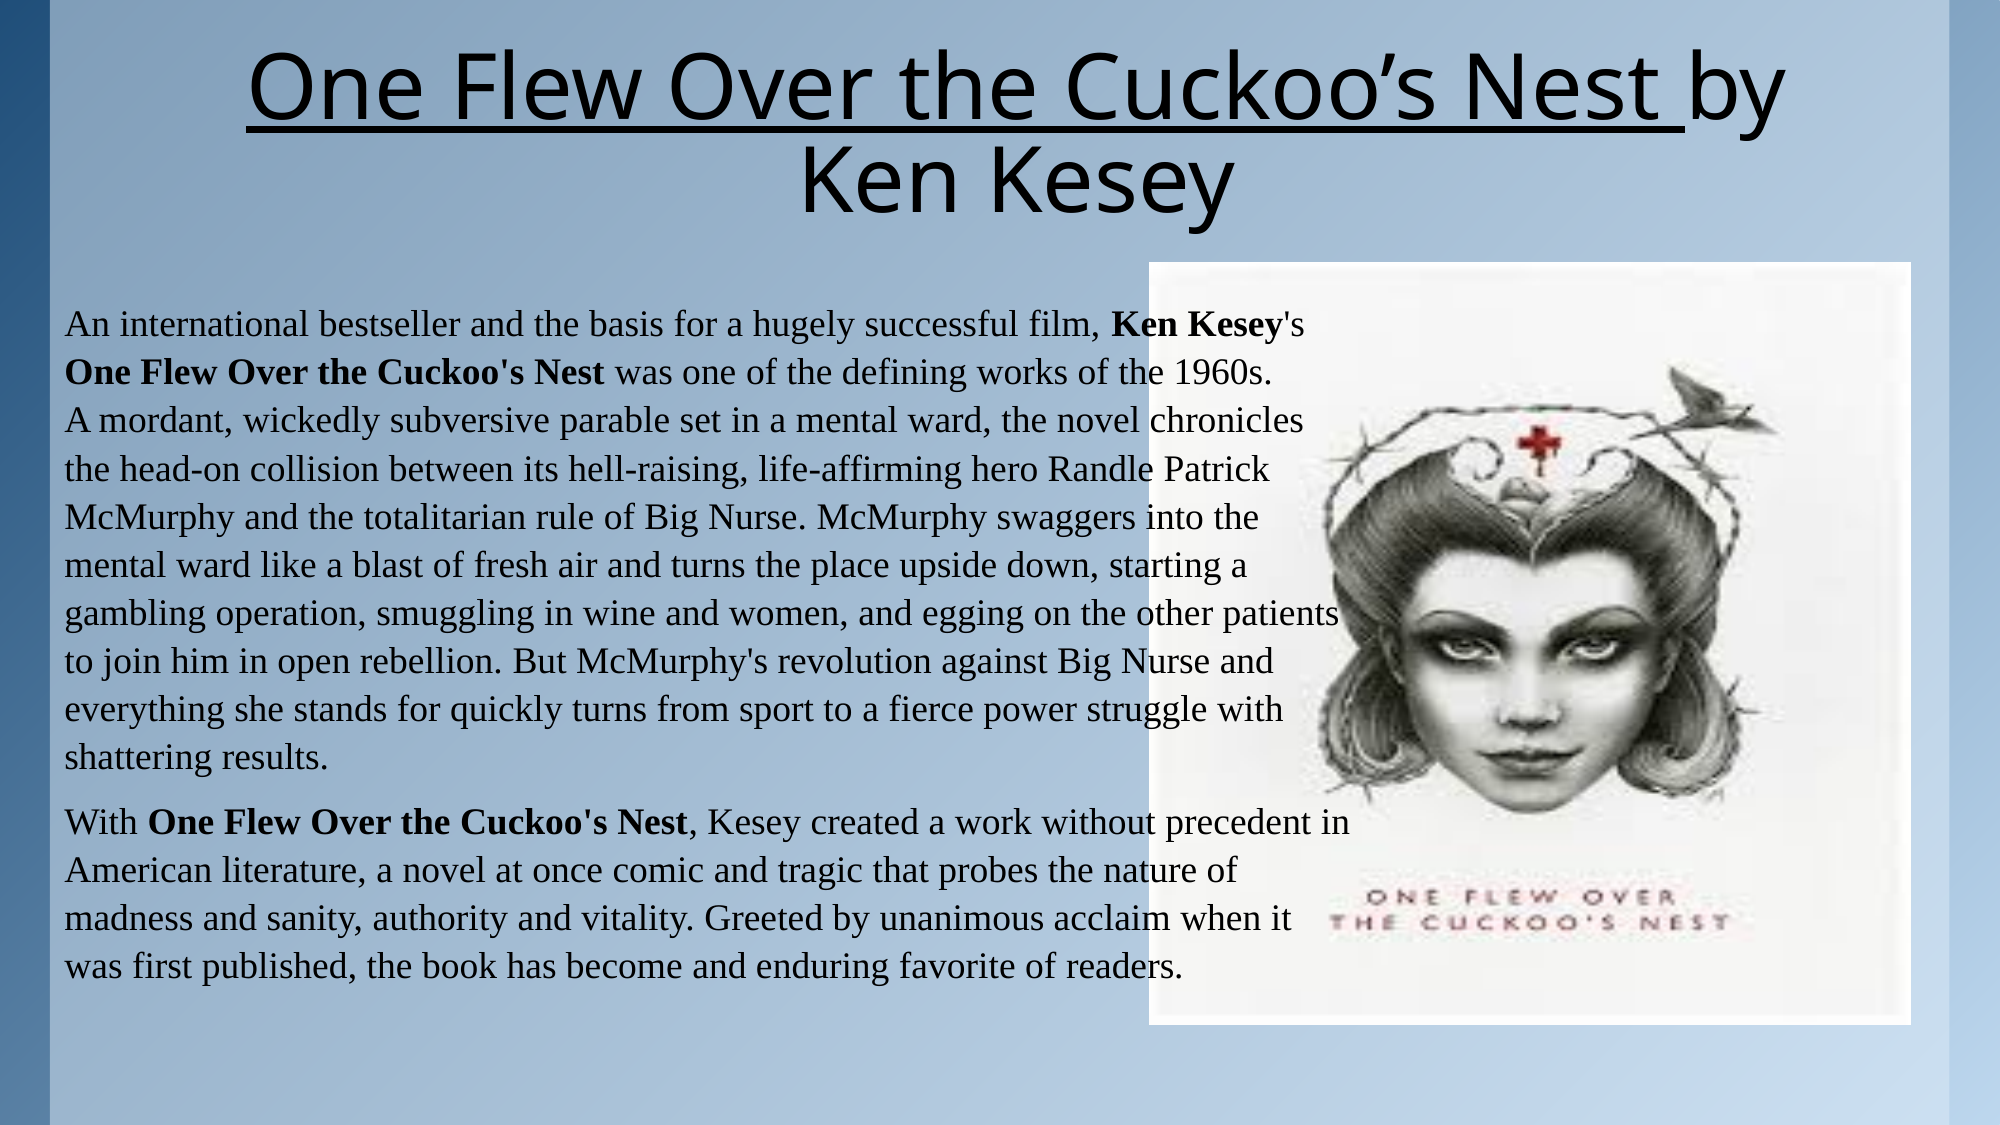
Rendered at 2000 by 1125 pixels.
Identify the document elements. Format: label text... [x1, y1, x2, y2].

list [1149, 262, 1911, 1025]
title One Flew Over the Cuckoo’s Nest by Ken Kesey [183, 12, 1850, 242]
text_box An international bestseller and the basis for a hugely successful film, Ken Kesey's One Flew Over the Cuckoo's Nest was one of the defining works of the 1960s. A mordant, wickedly subversive parable set in a mental ward, the novel chronicles the head-on collision between its hell-raising, life-affirming hero Randle Patrick McMurphy and the totalitarian rule of Big Nurse. McMurphy swaggers into the mental ward like a blast of fresh air and turns the place upside down, starting a gambling operation, smuggling in wine and women, and egging on the other patients to join him in open rebellion. But McMurphy's revolution against Big Nurse and everything she stands for quickly turns from sport to a fierce power struggle with shattering results. With One Flew Over the Cuckoo's Nest, Kesey created a work without precedent in American literature, a novel at once comic and tragic that probes the nature of madness and sanity, authority and vitality. Greeted by unanimous acclaim when it was first published, the book has become and enduring favorite of readers. [49, 288, 1149, 994]
